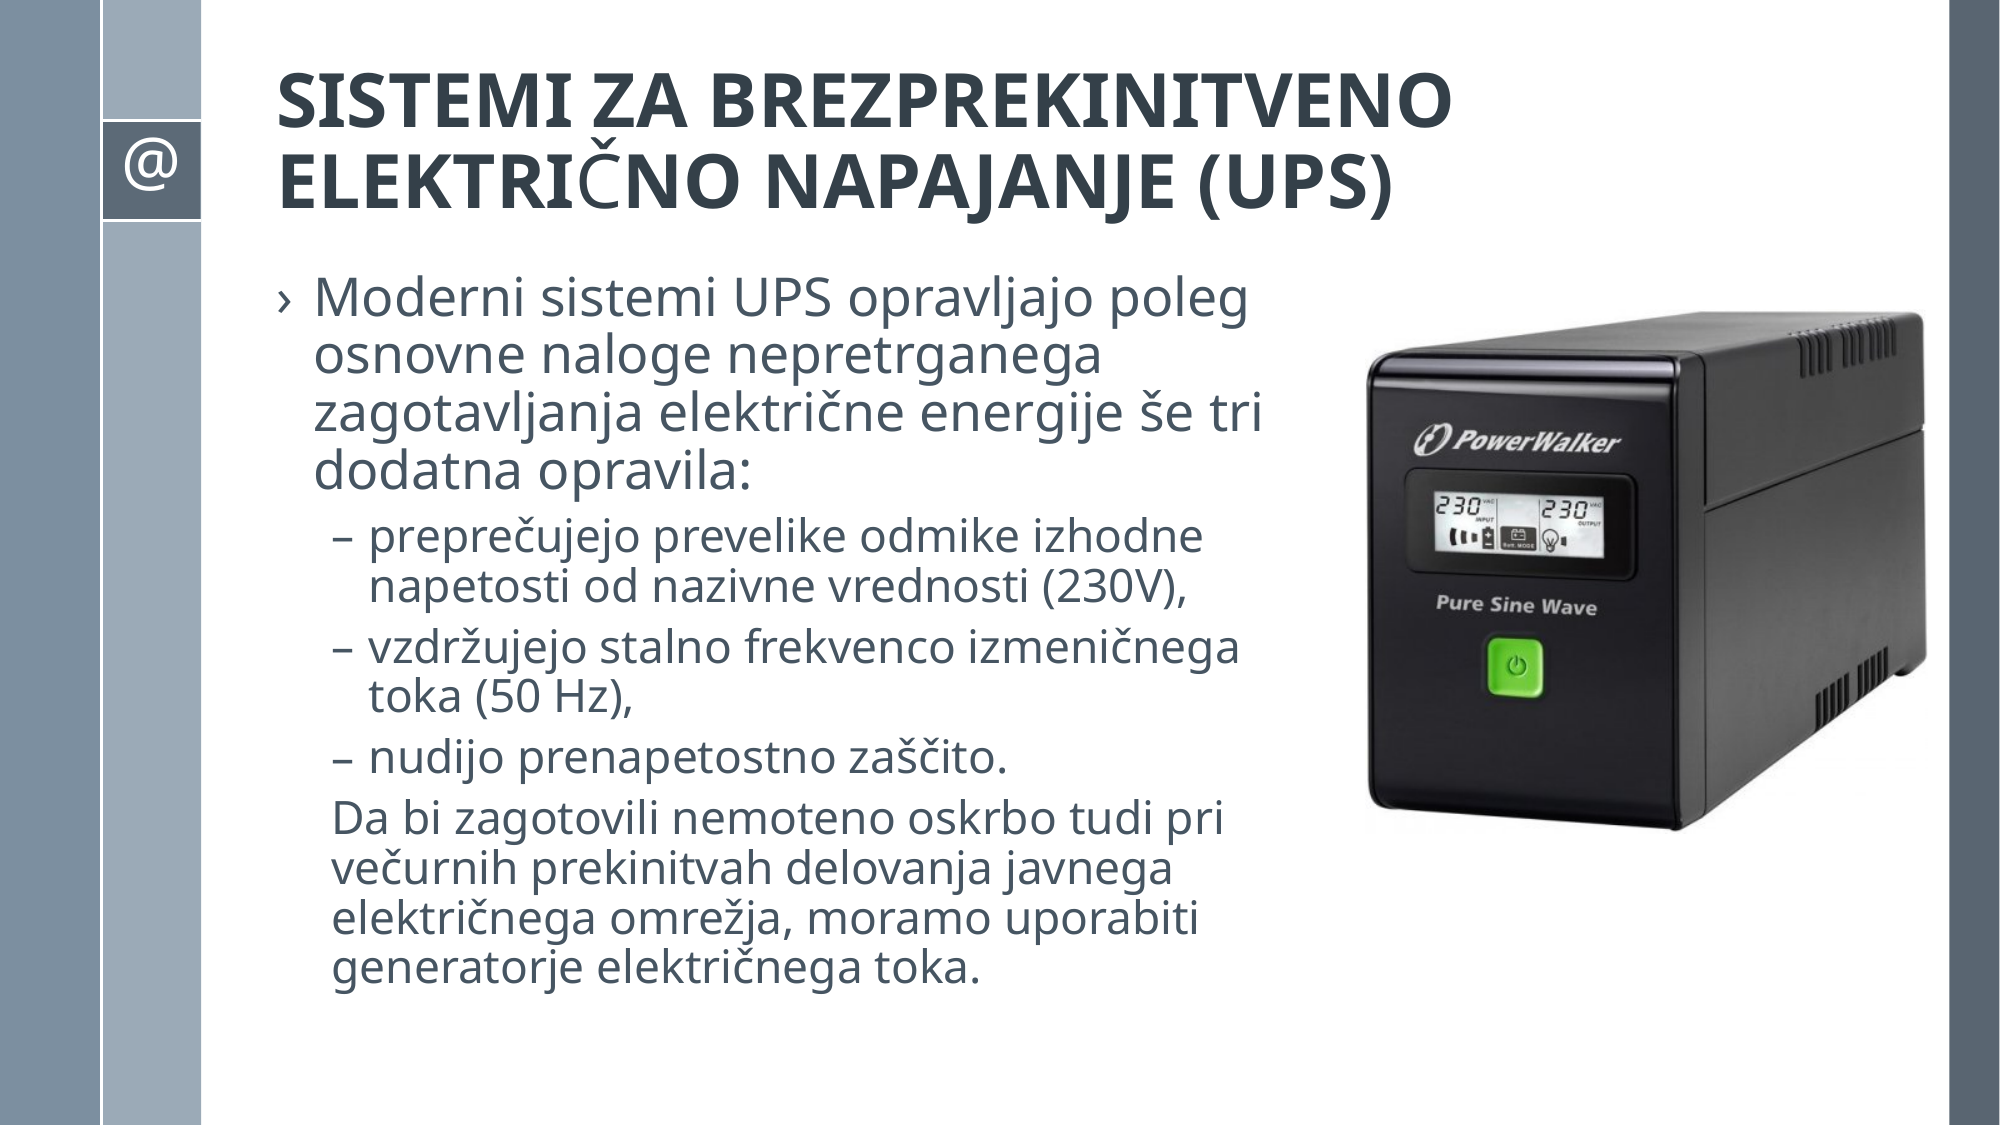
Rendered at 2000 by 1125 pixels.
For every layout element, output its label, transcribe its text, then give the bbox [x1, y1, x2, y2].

picture [1365, 309, 1928, 834]
list Moderni sistemi UPS opravljajo poleg osnovne naloge nepretrganega zagotavljanja električne energije še tri dodatna opravila: preprečujejo prevelike odmike izhodne napetosti od nazivne vrednosti (230V), vzdržujejo stalno frekvenco izmeničnega toka (50 Hz), nudijo prenapetostno zaščito. Da bi zagotovili nemoteno oskrbo tudi pri večurnih prekinitvah delovanja javnega električnega omrežja, moramo uporabiti generatorje električnega toka. [261, 262, 1331, 1013]
title SISTEMI ZA BREZPREKINITVENO ELEKTRIČNO NAPAJANJE (UPS) [261, 29, 1867, 233]
